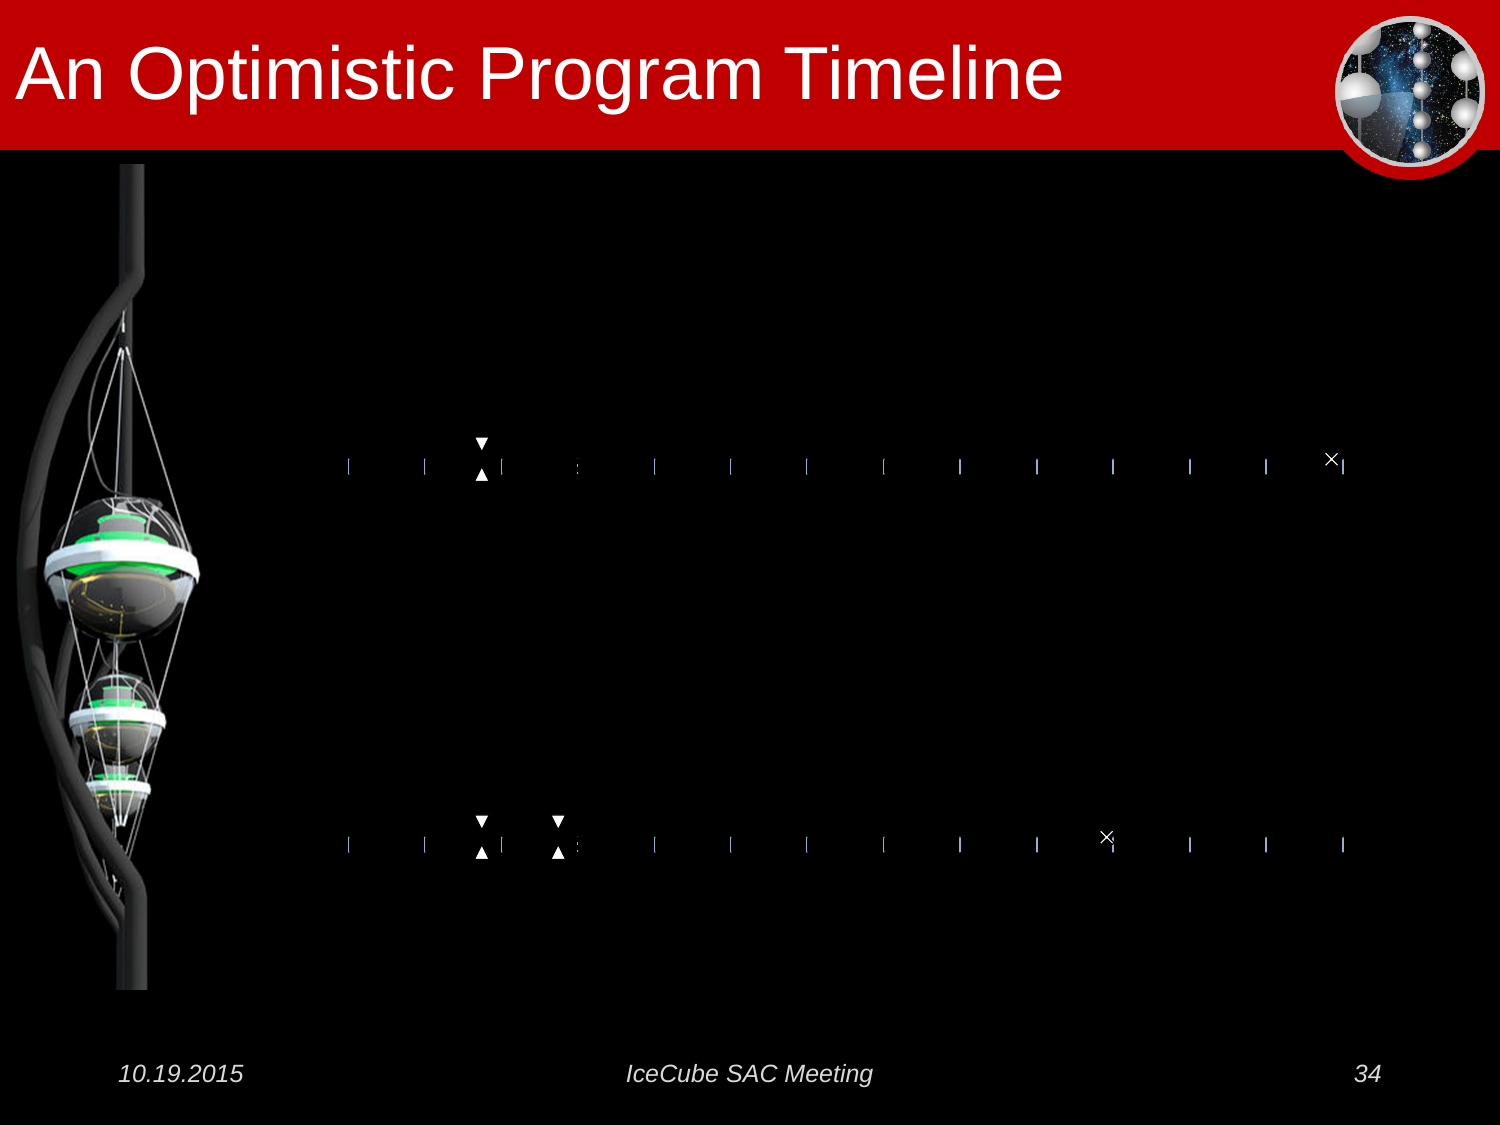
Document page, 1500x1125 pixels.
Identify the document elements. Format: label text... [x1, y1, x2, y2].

footer IceCube SAC Meeting [496, 1042, 1004, 1103]
slide_number 34 [1059, 1042, 1397, 1103]
title An Optimistic Program Timeline [0, 0, 1275, 150]
picture [0, 164, 213, 990]
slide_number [103, 1042, 441, 1103]
picture [264, 175, 1387, 1011]
picture [1335, 16, 1485, 167]
